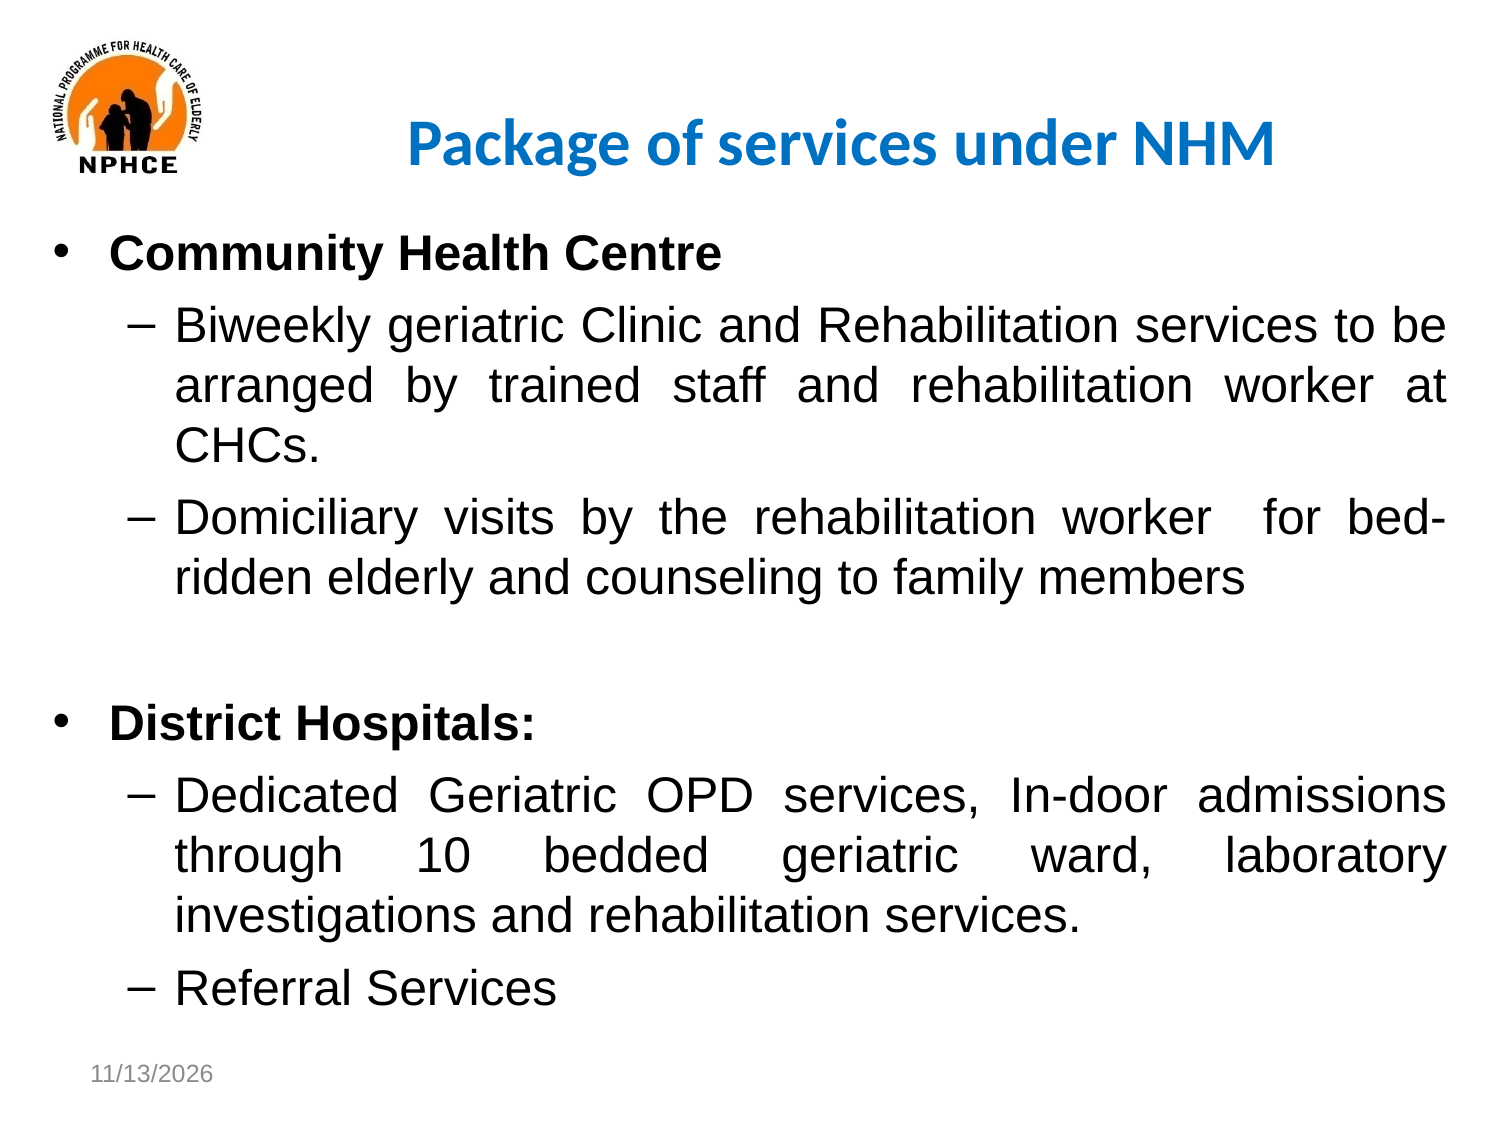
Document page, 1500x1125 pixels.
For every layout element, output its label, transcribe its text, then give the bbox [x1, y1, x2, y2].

title Package of services under NHM [200, 45, 1500, 233]
picture [50, 37, 204, 175]
list Community Health Centre Biweekly geriatric Clinic and Rehabilitation services to be arranged by trained staff and rehabilitation worker at CHCs. Domiciliary visits by the rehabilitation worker for bed-ridden elderly and counseling to family members District Hospitals: Dedicated Geriatric OPD services, In-door admissions through 10 bedded geriatric ward, laboratory investigations and rehabilitation services. Referral Services [37, 212, 1463, 1125]
